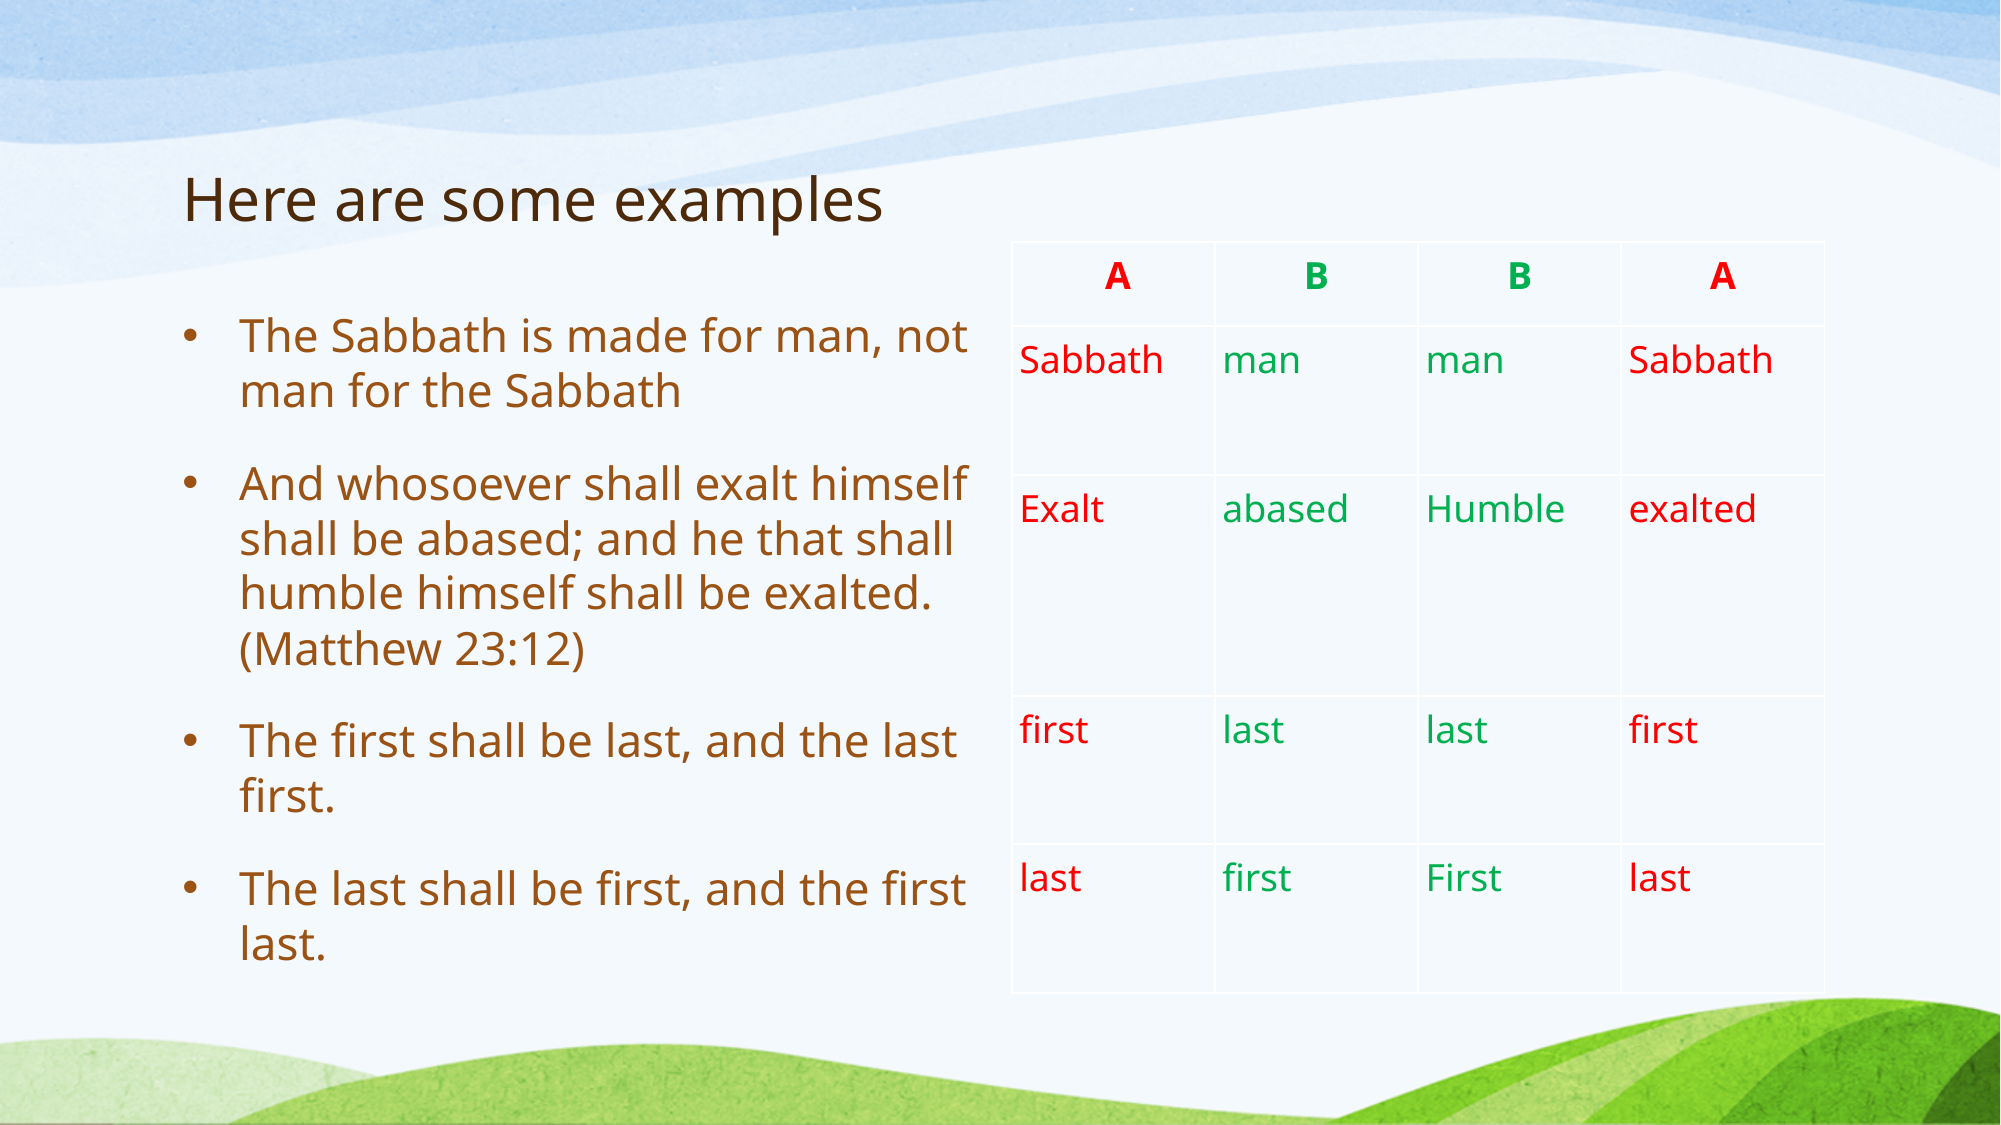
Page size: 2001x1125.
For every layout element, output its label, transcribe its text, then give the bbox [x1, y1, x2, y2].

table_cell last [1216, 697, 1417, 843]
table_cell first [1013, 697, 1214, 843]
table_cell last [1622, 845, 1824, 992]
table_header A [1013, 243, 1214, 325]
table_cell Exalt [1013, 476, 1214, 695]
table_cell man [1419, 327, 1620, 474]
table_cell Sabbath [1622, 327, 1824, 474]
table_cell last [1419, 697, 1620, 843]
table_cell Sabbath [1013, 327, 1214, 474]
picture [0, 0, 2001, 1125]
table_header B [1216, 243, 1417, 325]
list The Sabbath is made for man, not man for the Sabbath And whosoever shall exalt himself shall be abased; and he that shall humble himself shall be exalted. (Matthew 23:12) The first shall be last, and the last first. The last shall be first, and the first last. [174, 298, 988, 987]
table_cell exalted [1622, 476, 1824, 695]
table_header A [1622, 243, 1824, 325]
table_header B [1419, 243, 1620, 325]
table_cell First [1419, 845, 1620, 992]
table_cell first [1622, 697, 1824, 843]
table_cell first [1216, 845, 1417, 992]
table_cell Humble [1419, 476, 1620, 695]
table_cell last [1013, 845, 1214, 992]
title Here are some examples [174, 41, 1826, 243]
table_cell abased [1216, 476, 1417, 695]
table_cell man [1216, 327, 1417, 474]
